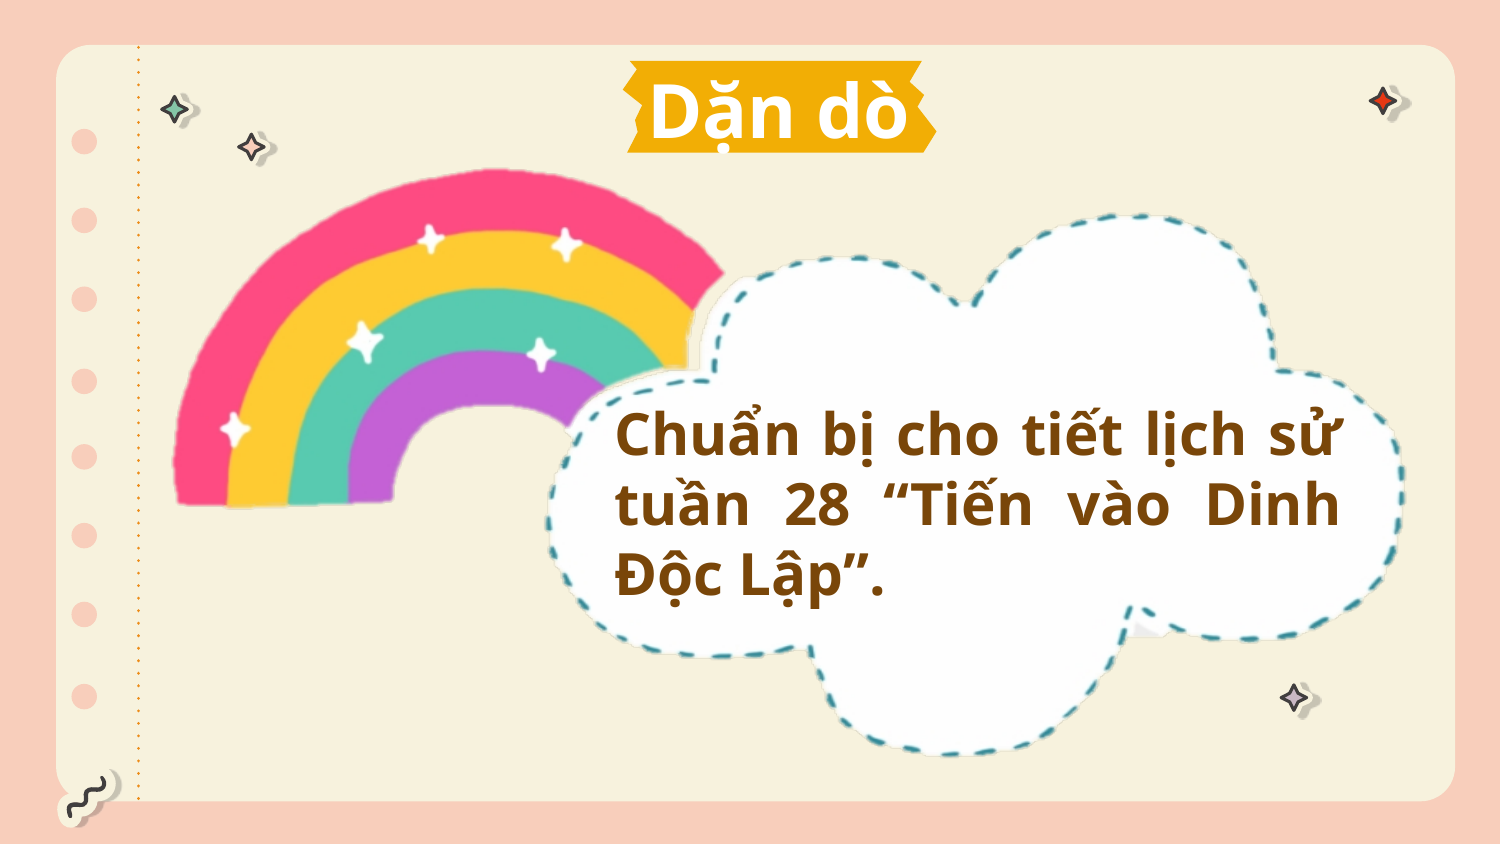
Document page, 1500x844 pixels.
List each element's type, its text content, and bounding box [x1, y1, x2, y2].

text_box [627, 139, 932, 153]
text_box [1369, 87, 1396, 114]
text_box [48, 756, 124, 838]
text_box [238, 133, 265, 158]
title Dặn dò [611, 78, 947, 139]
text_box [629, 60, 922, 78]
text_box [161, 96, 188, 123]
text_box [161, 159, 1415, 769]
